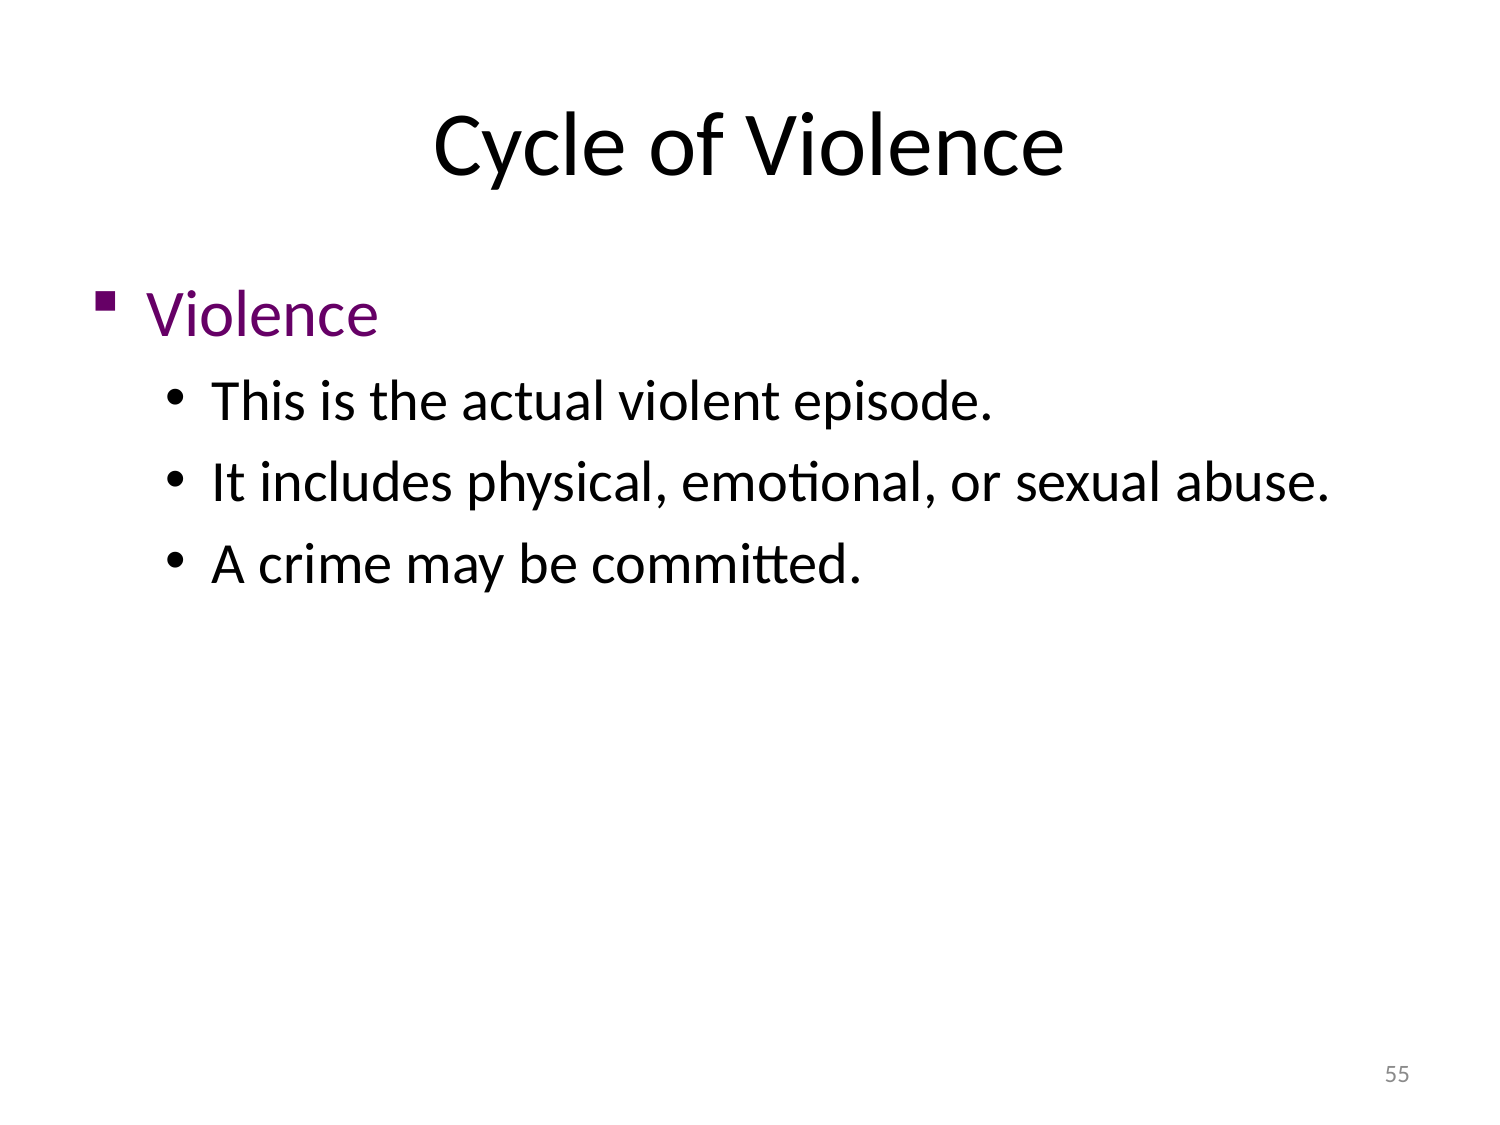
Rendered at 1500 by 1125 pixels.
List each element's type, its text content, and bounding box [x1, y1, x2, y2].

title Cycle of Violence [75, 45, 1425, 233]
slide_number 55 [1074, 1042, 1425, 1103]
list Violence This is the actual violent episode. It includes physical, emotional, or sexual abuse. A crime may be committed. [75, 262, 1425, 1005]
